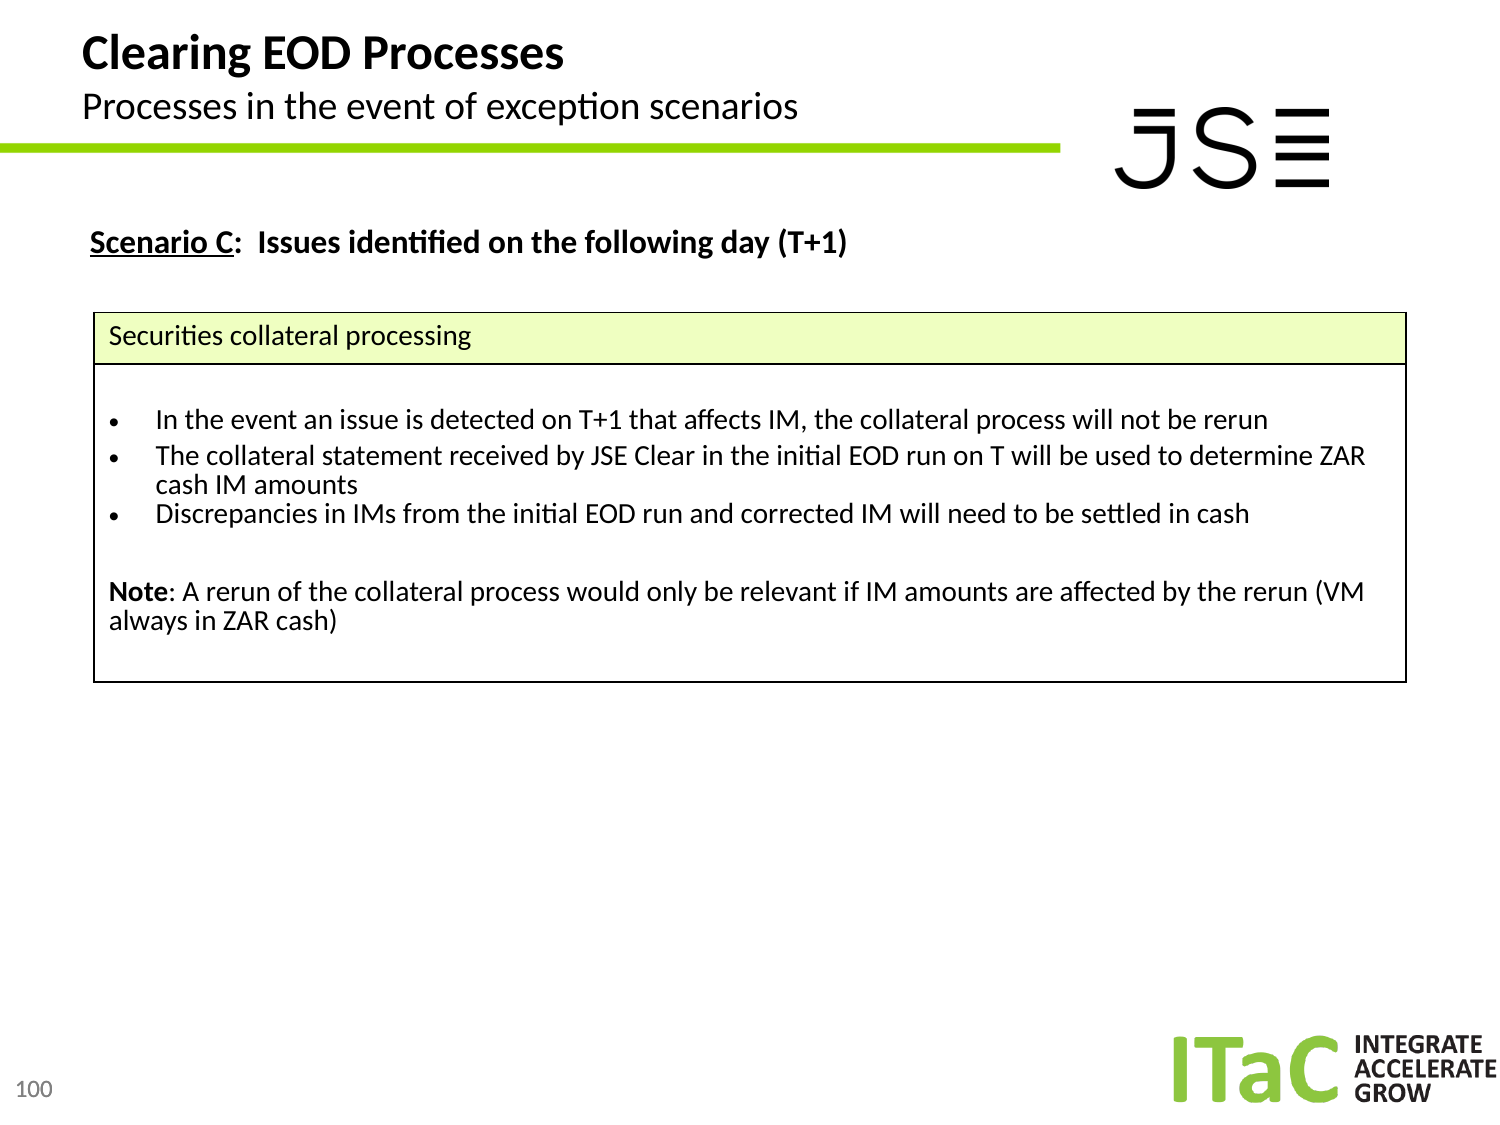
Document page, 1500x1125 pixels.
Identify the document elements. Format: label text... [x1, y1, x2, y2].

picture [1149, 974, 1500, 1125]
table_cell In the event an issue is detected on T+1 that affects IM, the collateral process will not be rerun The collateral statement received by JSE Clear in the initial EOD run on T will be used to determine ZAR cash IM amounts Discrepancies in IMs from the initial EOD run and corrected IM will need to be settled in cash Note: A rerun of the collateral process would only be relevant if IM amounts are affected by the rerun (VM always in ZAR cash) [95, 365, 1405, 681]
picture [0, 107, 1329, 189]
title Clearing EOD Processes Processes in the event of exception scenarios [67, 12, 1138, 136]
table_header Securities collateral processing [95, 313, 1405, 363]
text_box Scenario C: Issues identified on the following day (T+1) [74, 212, 1413, 268]
